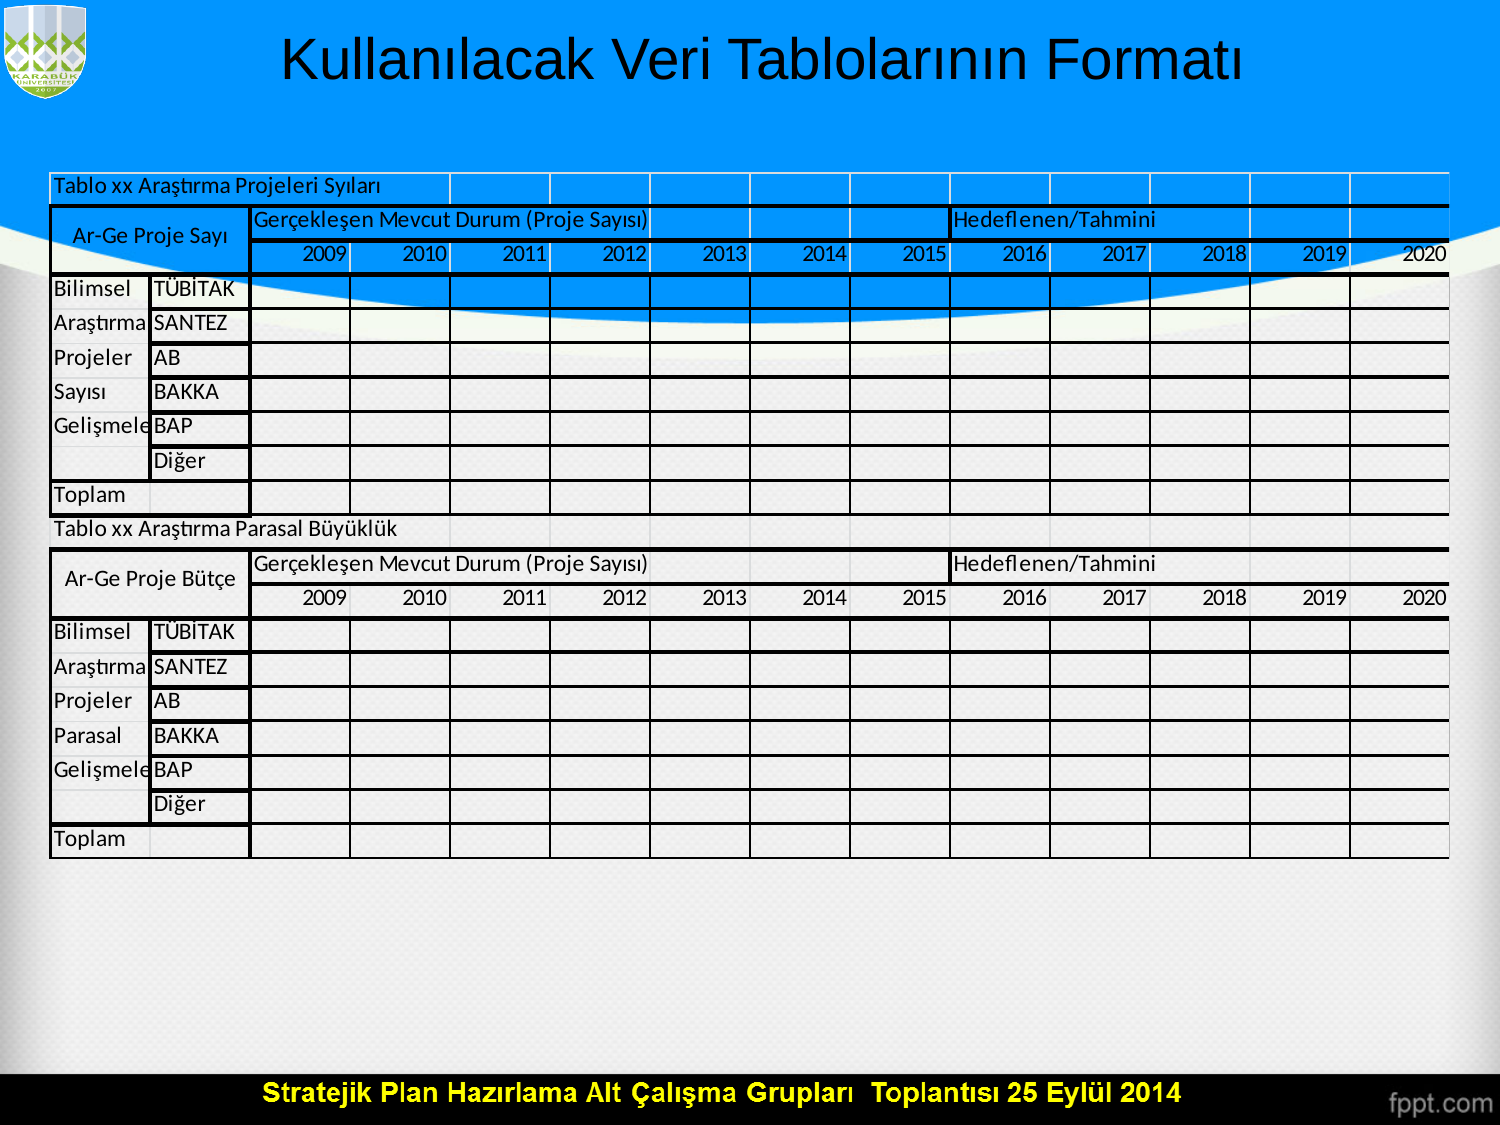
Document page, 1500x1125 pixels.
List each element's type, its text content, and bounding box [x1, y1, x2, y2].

picture [0, 0, 1500, 1125]
title Kullanılacak Veri Tablolarının Formatı [87, 0, 1441, 116]
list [2, 1066, 1441, 1125]
